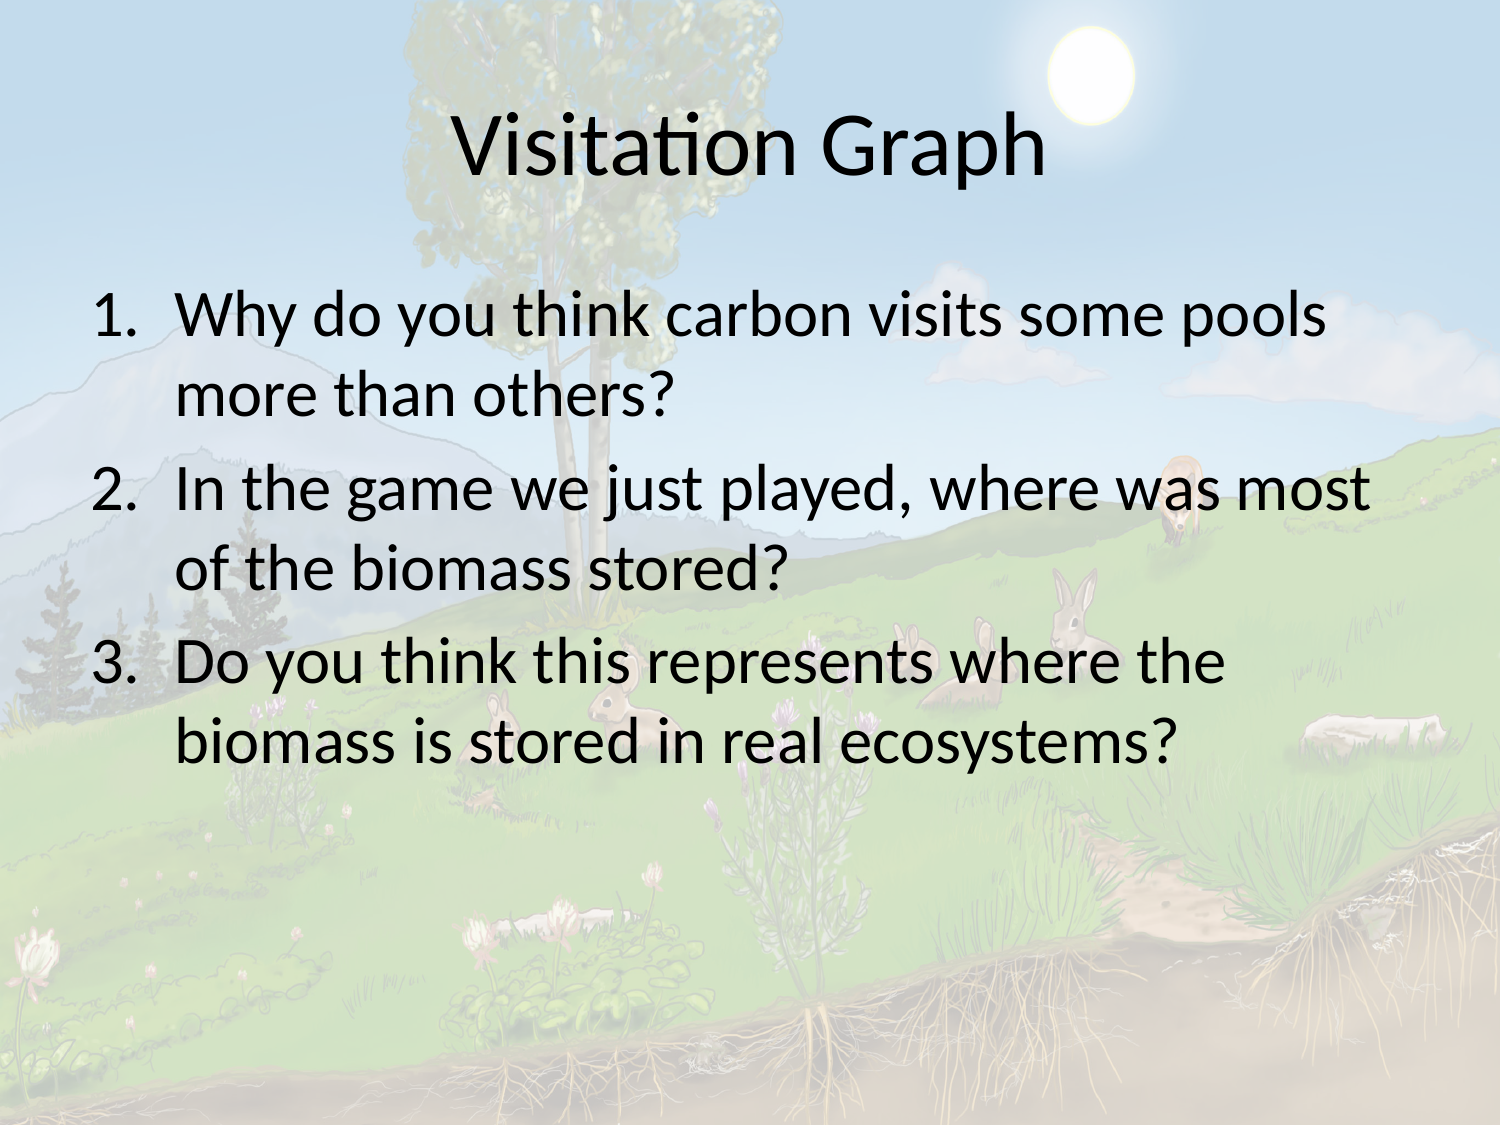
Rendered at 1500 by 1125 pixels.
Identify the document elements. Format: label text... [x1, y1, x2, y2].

title Visitation Graph [75, 45, 1425, 233]
list Why do you think carbon visits some pools more than others? In the game we just played, where was most of the biomass stored? Do you think this represents where the biomass is stored in real ecosystems? [75, 262, 1425, 1005]
